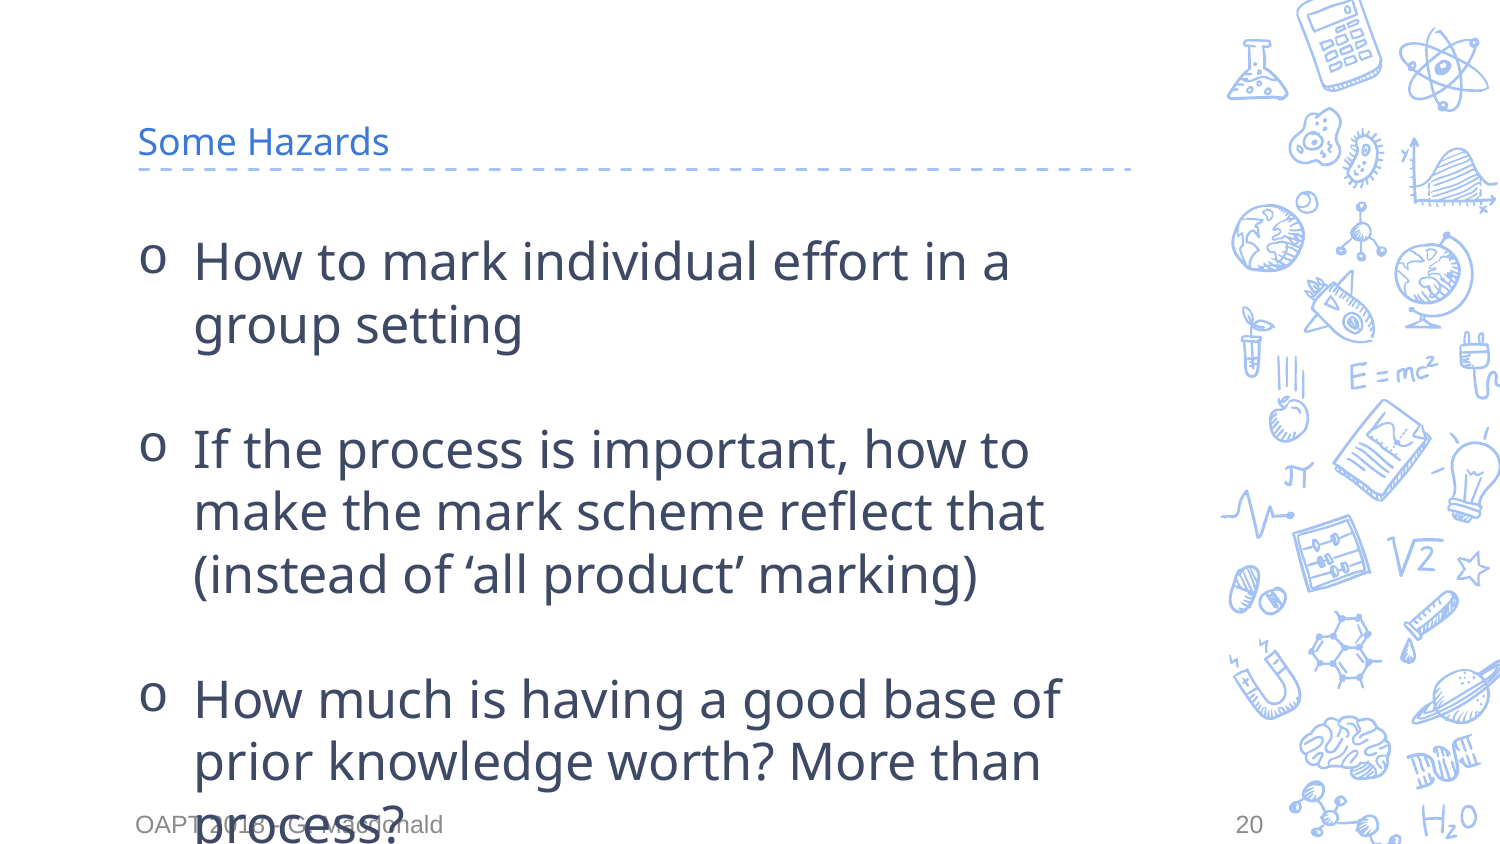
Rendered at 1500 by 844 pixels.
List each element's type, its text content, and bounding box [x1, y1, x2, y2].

footer OAPT 2018 - G. Macdonald [16, 808, 563, 840]
slide_number 20 [1169, 807, 1279, 841]
list How to mark individual effort in a group setting If the process is important, how to make the mark scheme reflect that (instead of ‘all product’ marking) How much is having a good base of prior knowledge worth? More than process? [122, 213, 1130, 806]
title Some Hazards [122, 36, 1130, 178]
